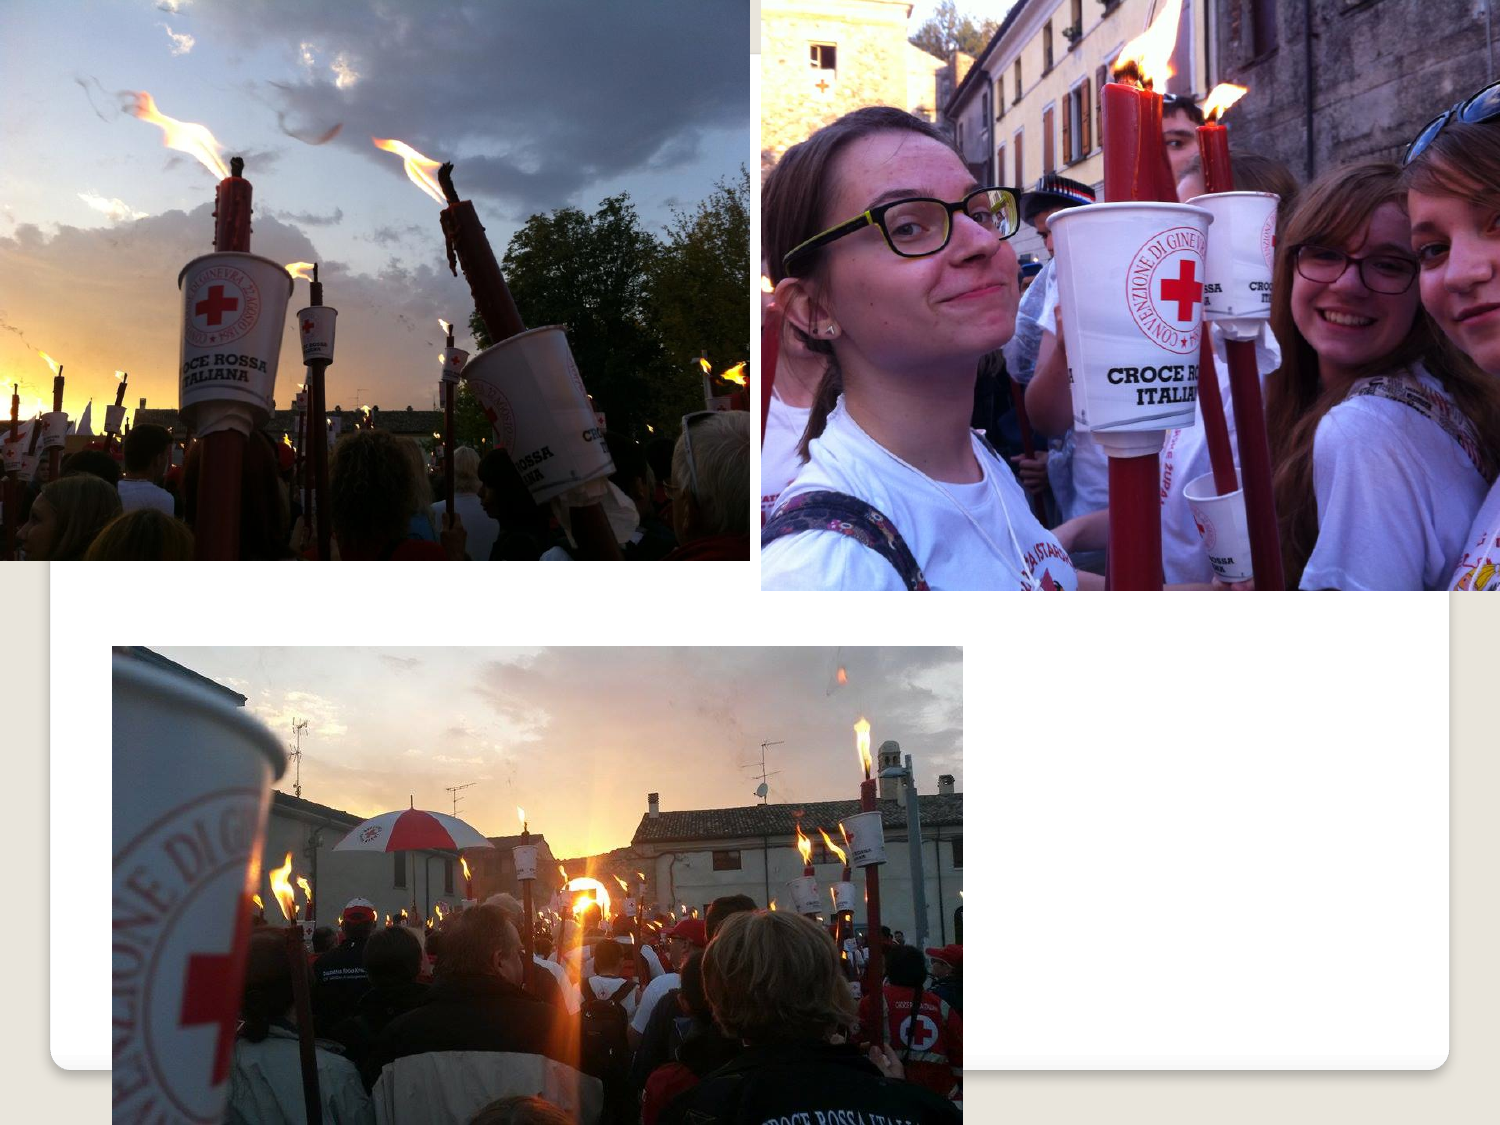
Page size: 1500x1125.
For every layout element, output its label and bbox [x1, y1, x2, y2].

picture [111, 646, 963, 1125]
picture [0, 0, 751, 561]
picture [761, 0, 1500, 591]
